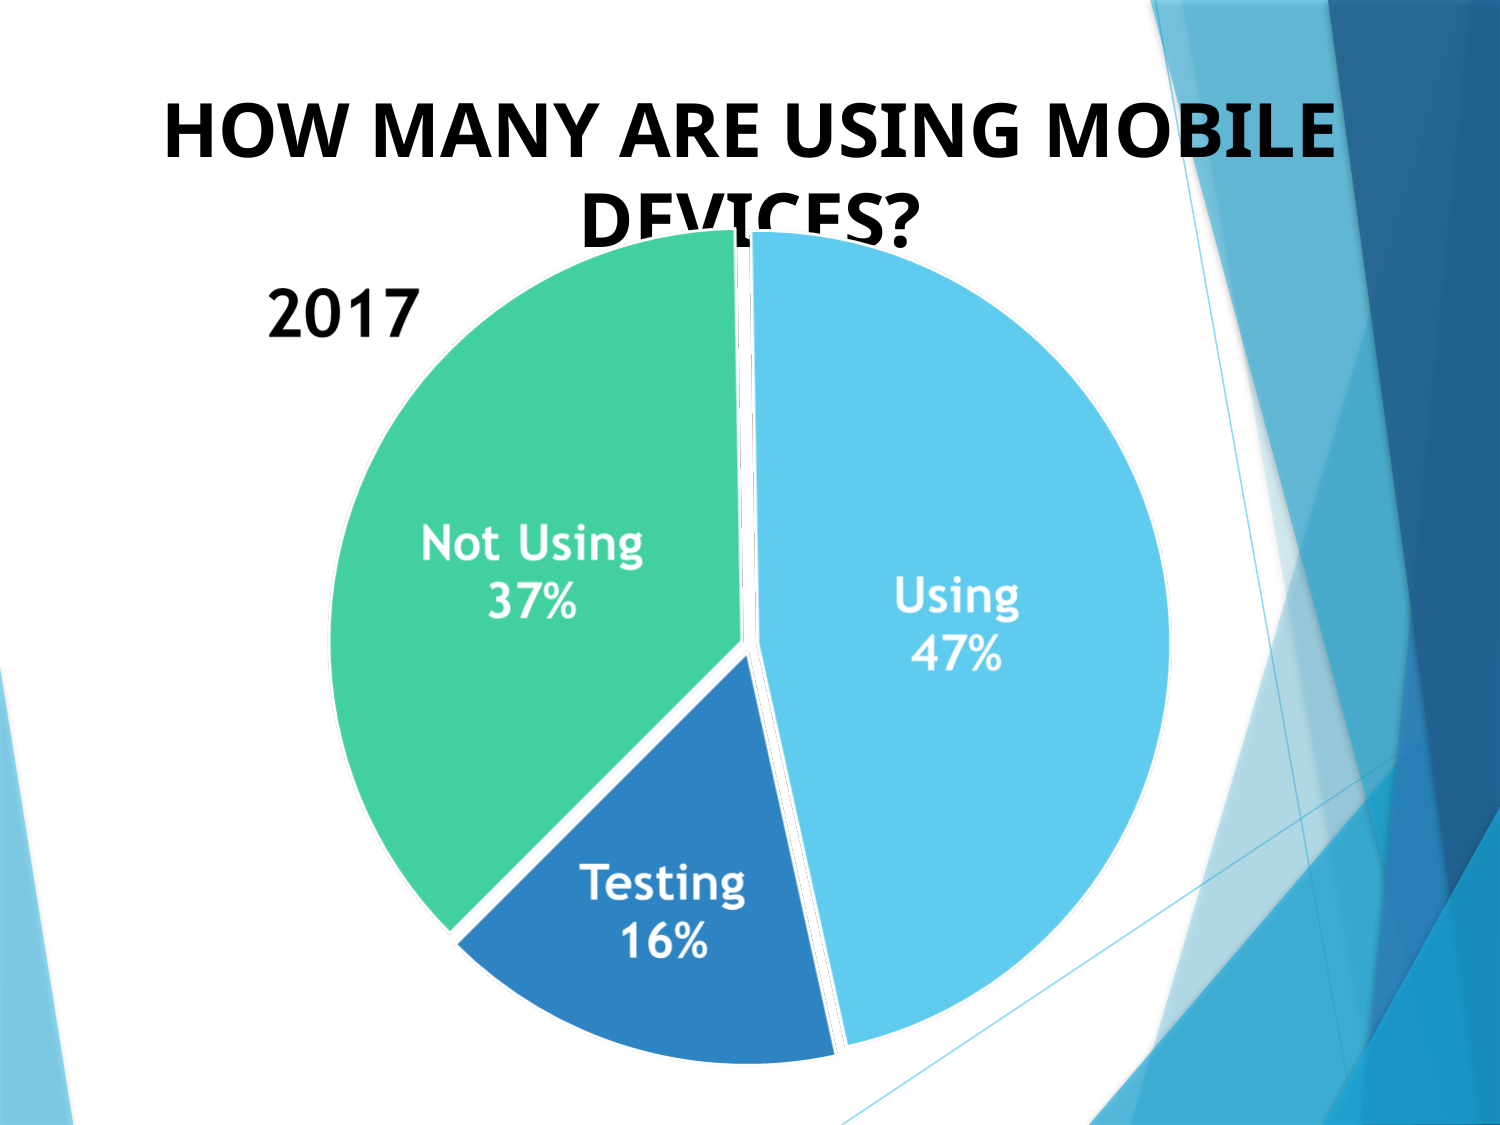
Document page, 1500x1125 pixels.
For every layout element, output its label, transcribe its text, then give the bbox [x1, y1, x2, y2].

title How Many are Using Mobile Devices? [87, 75, 1413, 292]
picture [208, 199, 1292, 1088]
